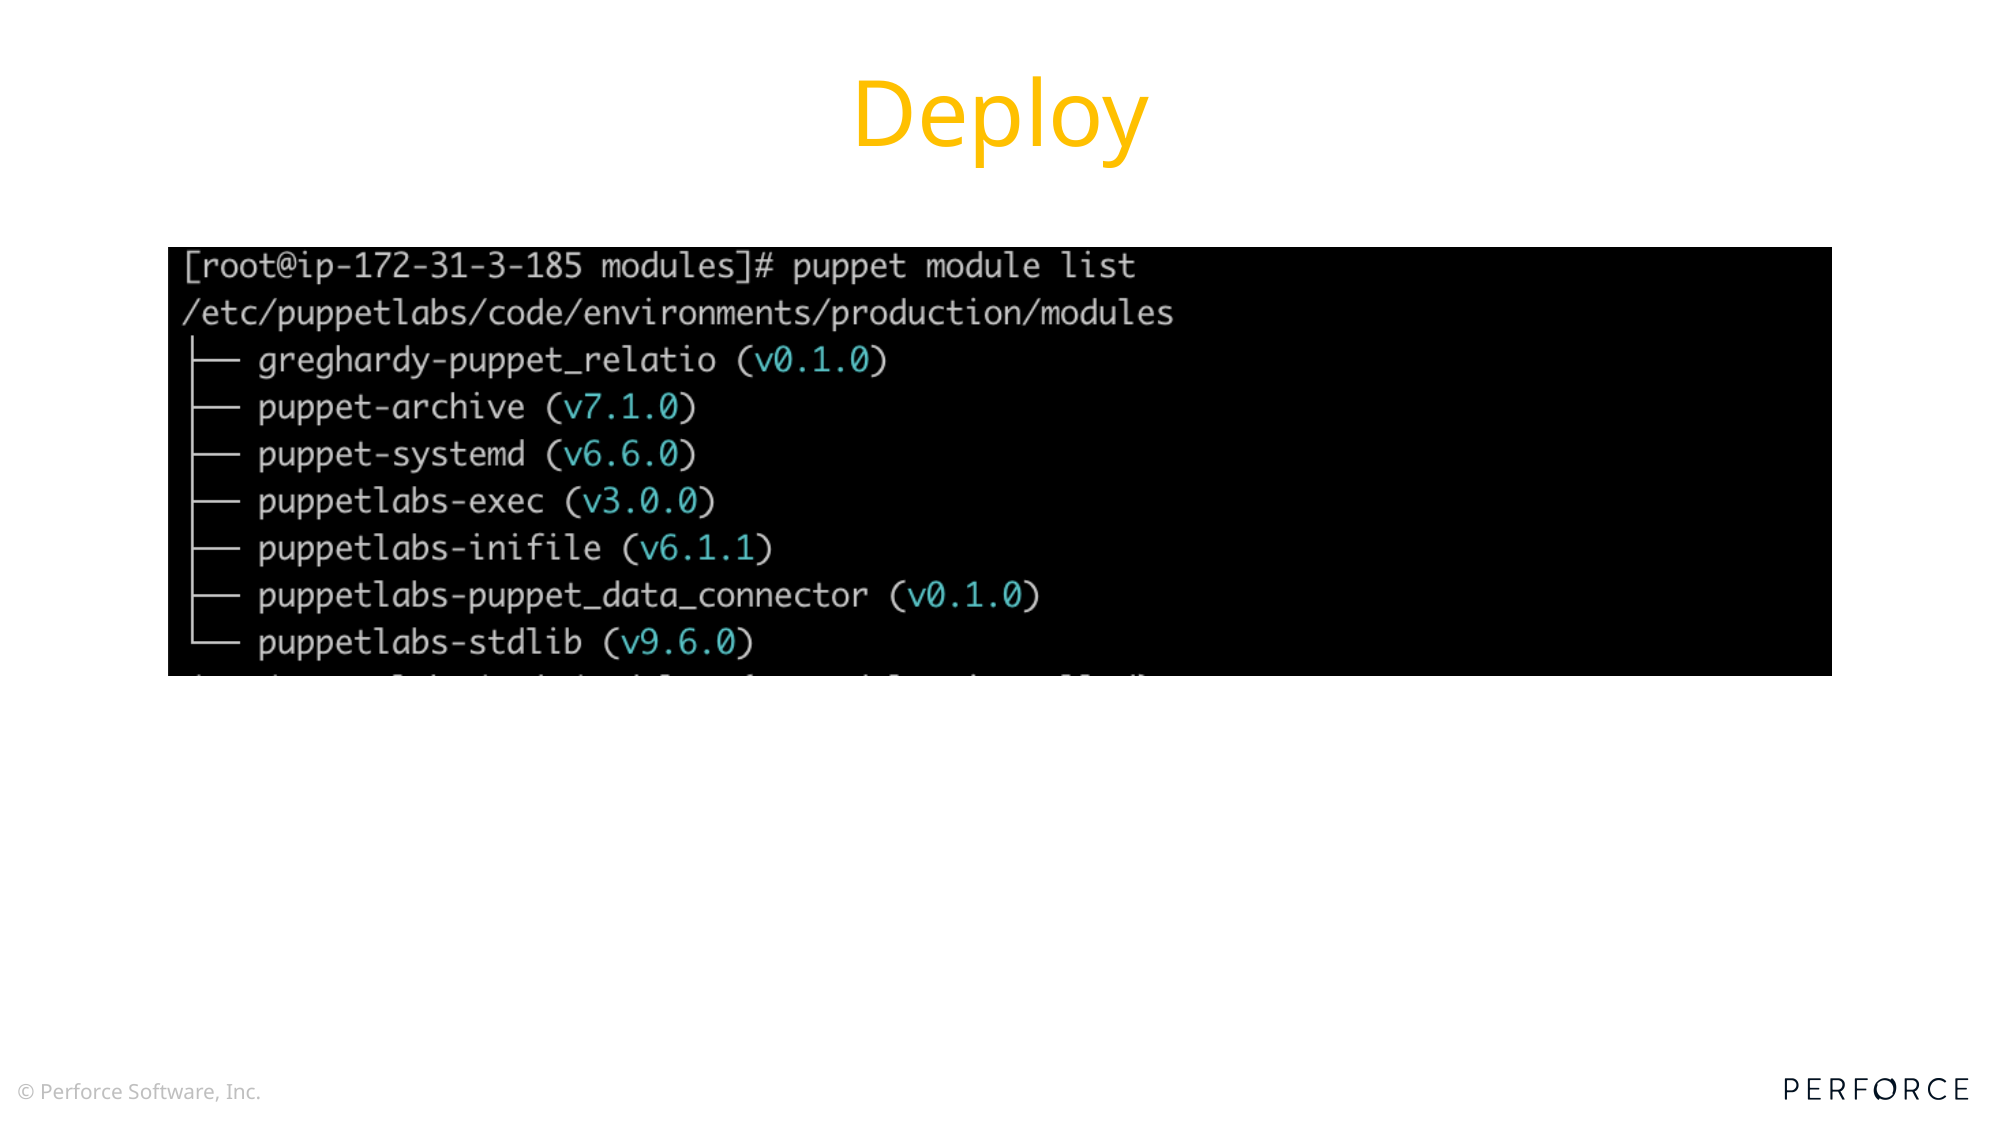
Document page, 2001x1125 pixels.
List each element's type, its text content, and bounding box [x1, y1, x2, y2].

title Deploy [137, 59, 1863, 278]
picture [167, 247, 1832, 677]
picture [1784, 1078, 1969, 1100]
